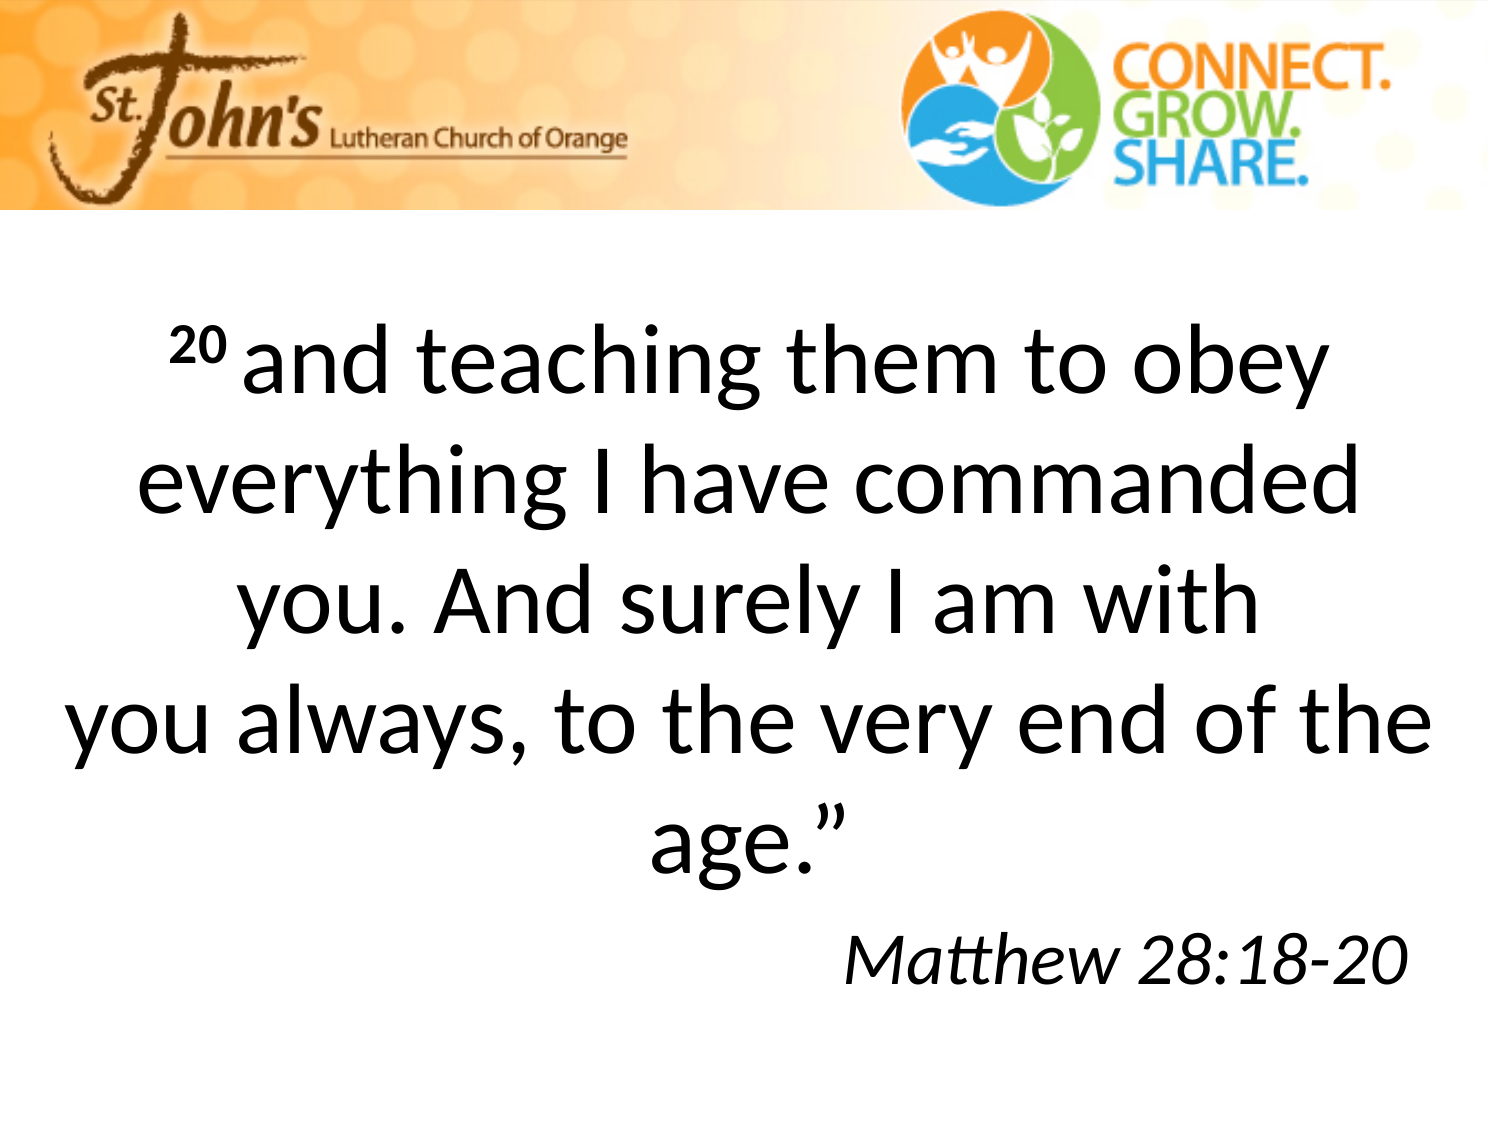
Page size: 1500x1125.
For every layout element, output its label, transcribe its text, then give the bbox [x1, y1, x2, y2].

title 20 and teaching them to obey everything I have commanded you. And surely I am with you always, to the very end of the age.” Matthew 28:18-20 [37, 218, 1463, 1088]
picture [0, 0, 1488, 210]
